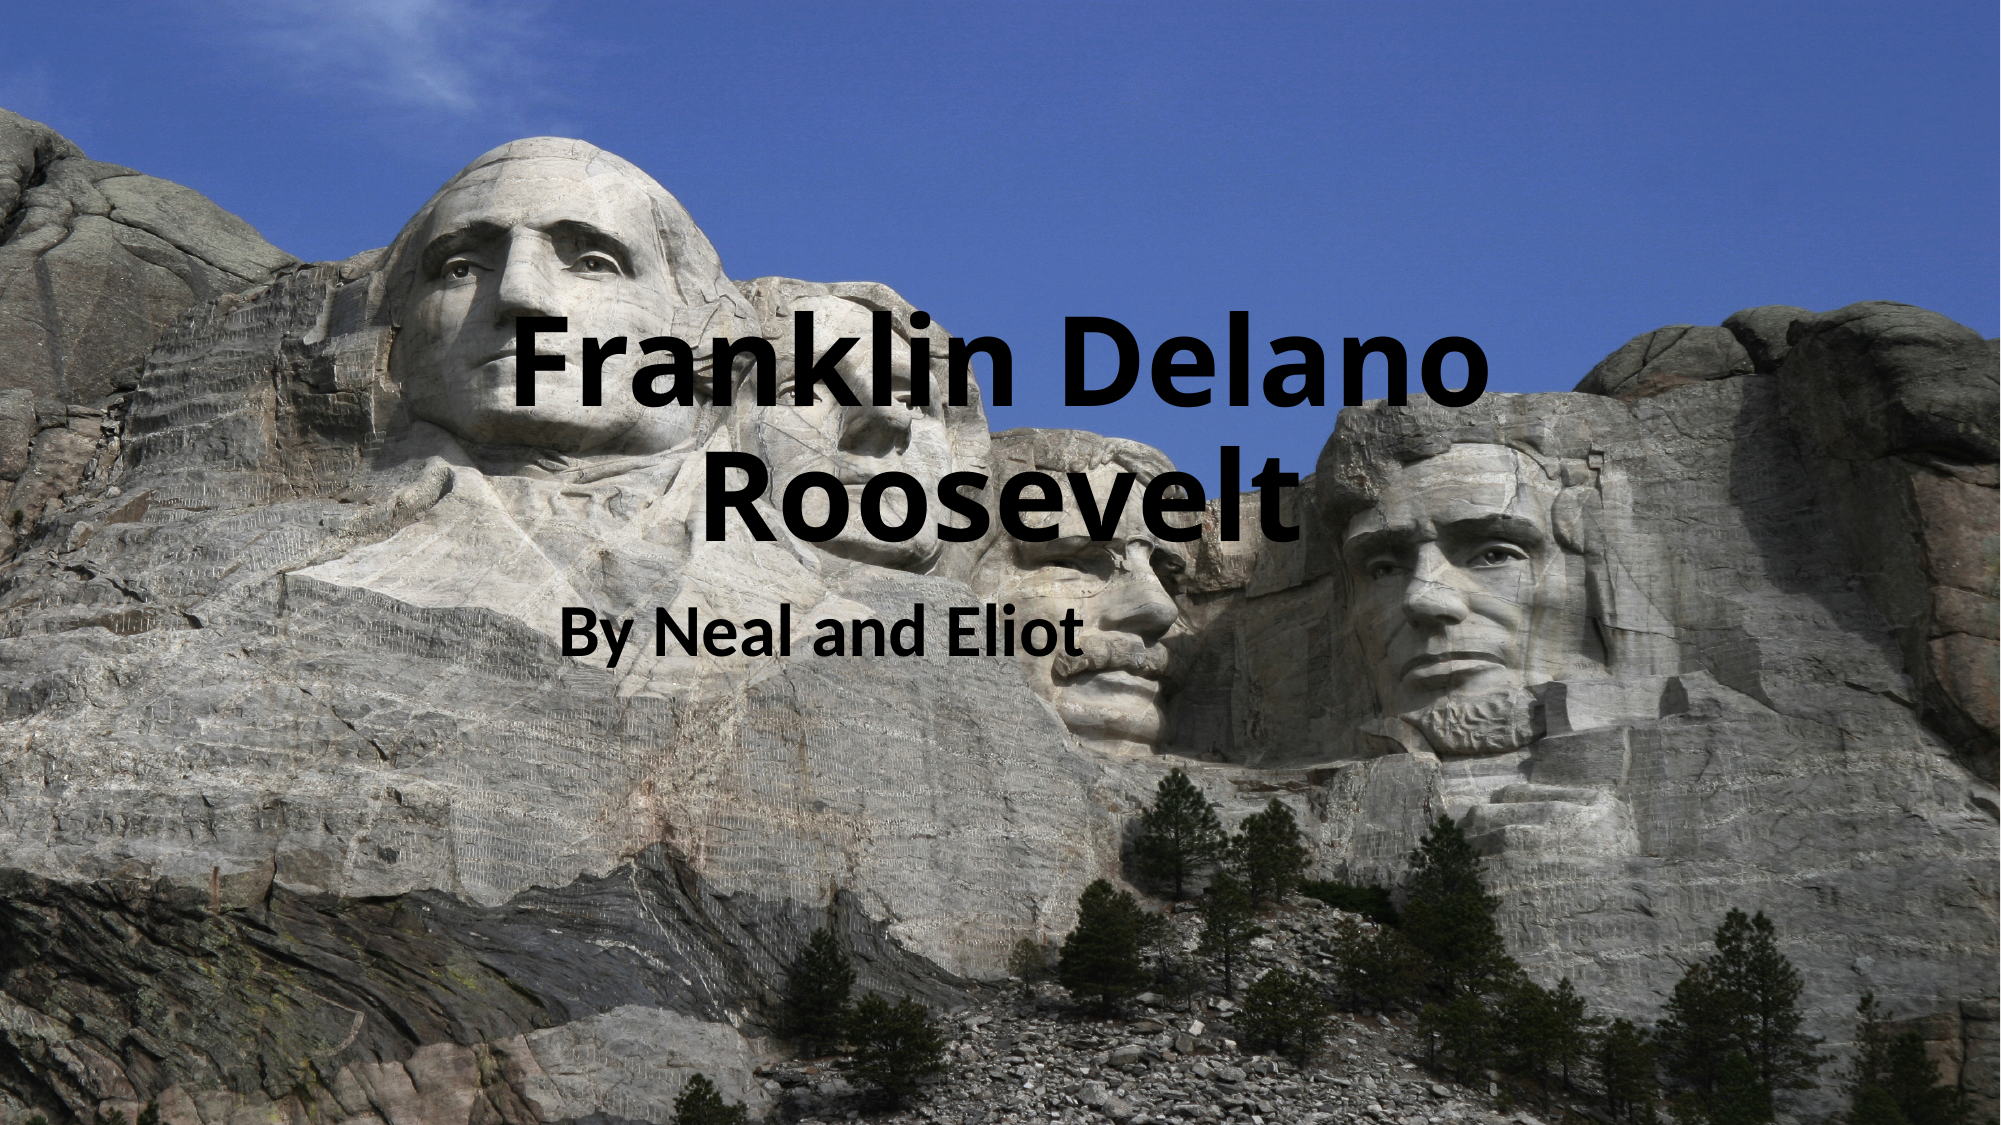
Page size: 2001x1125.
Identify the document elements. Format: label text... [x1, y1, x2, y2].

title Franklin Delano Roosevelt [249, 184, 1750, 576]
picture [0, 0, 2001, 1125]
subtitle By Neal and Eliot [72, 584, 1573, 857]
